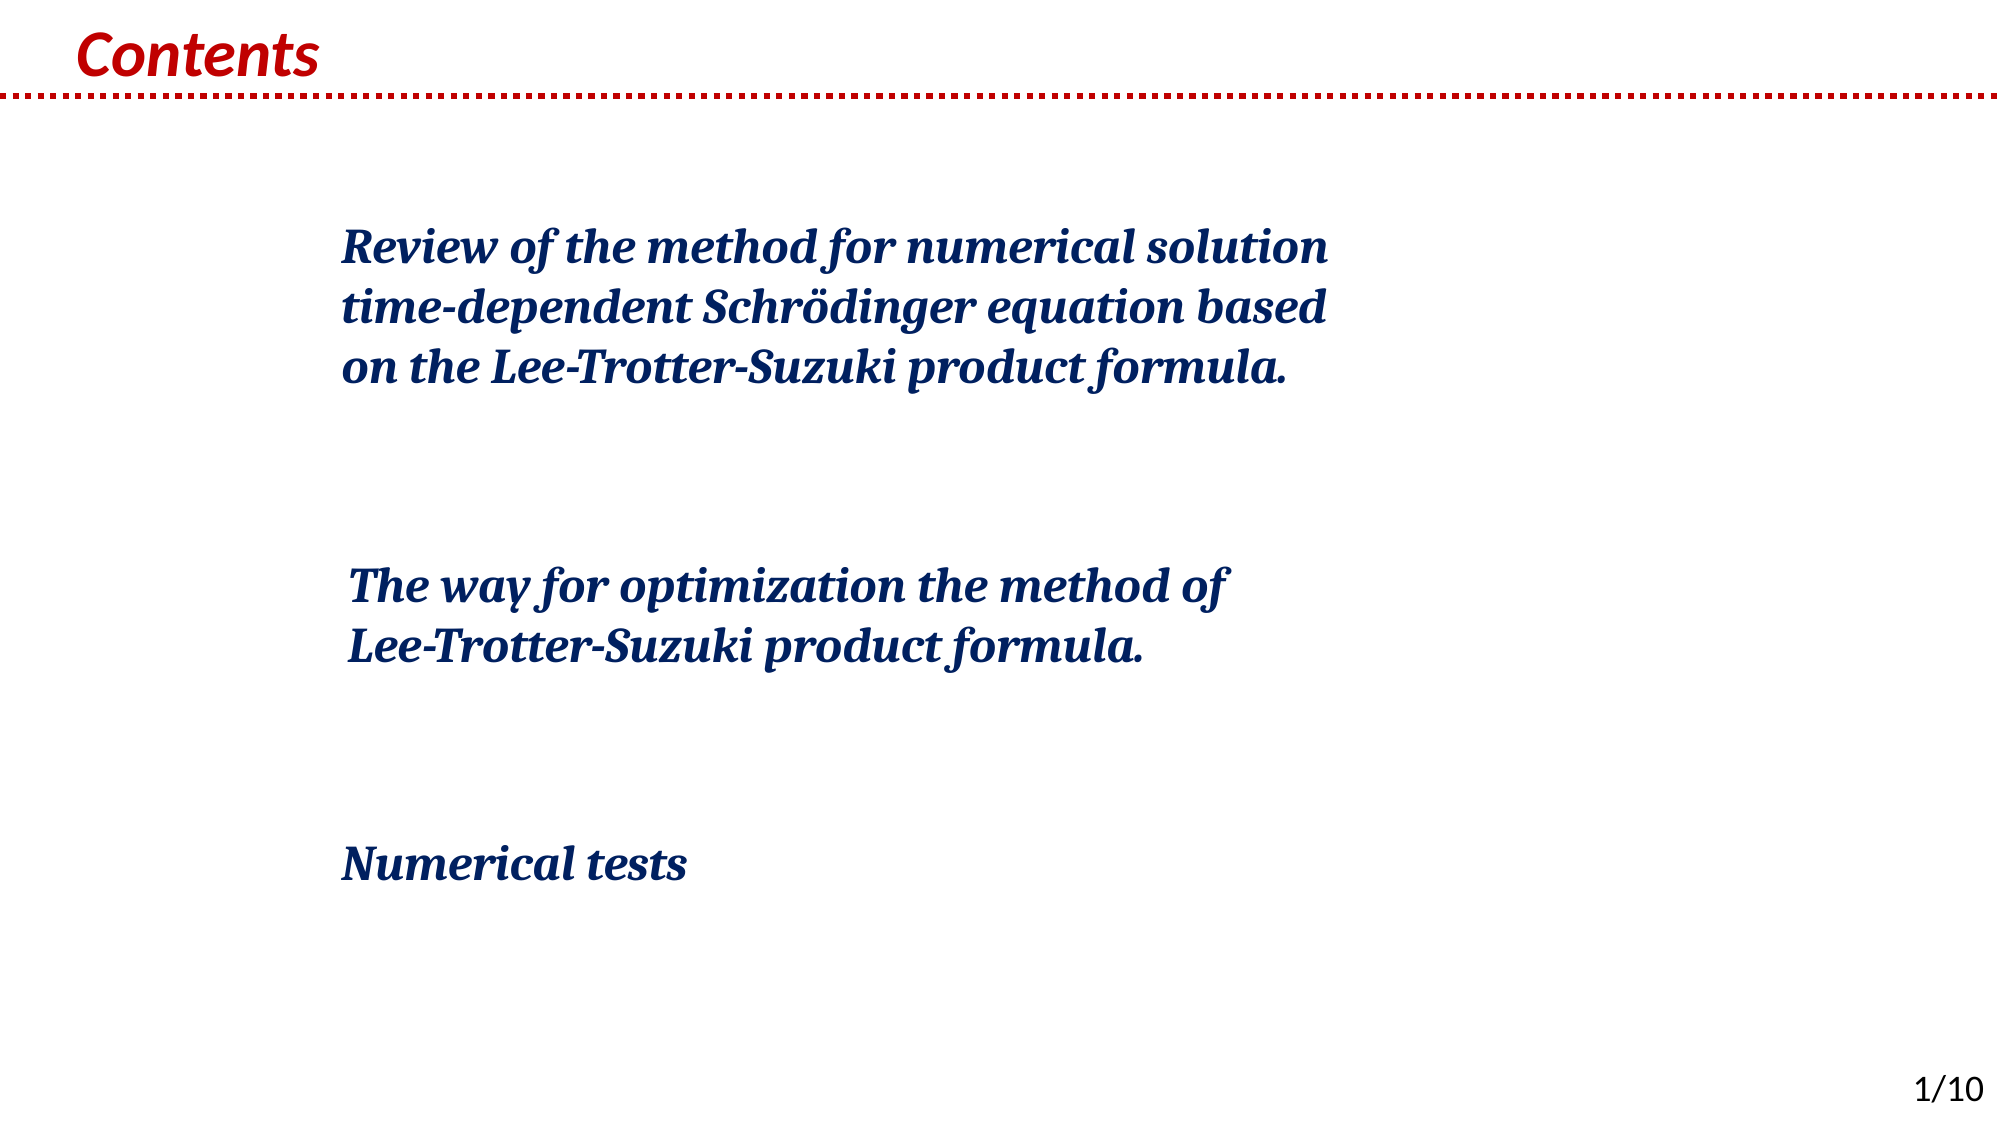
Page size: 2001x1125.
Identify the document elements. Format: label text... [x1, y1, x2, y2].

text_box Contents [2, 1, 336, 95]
text_box The way for optimization the method of Lee-Trotter-Suzuki product formula. [333, 544, 1253, 680]
text_box Numerical tests [326, 823, 1112, 899]
text_box Review of the method for numerical solution time-dependent Schrödinger equation based on the Lee-Trotter-Suzuki product formula. [326, 205, 1374, 401]
text_box 1/10 [1898, 1056, 2000, 1117]
